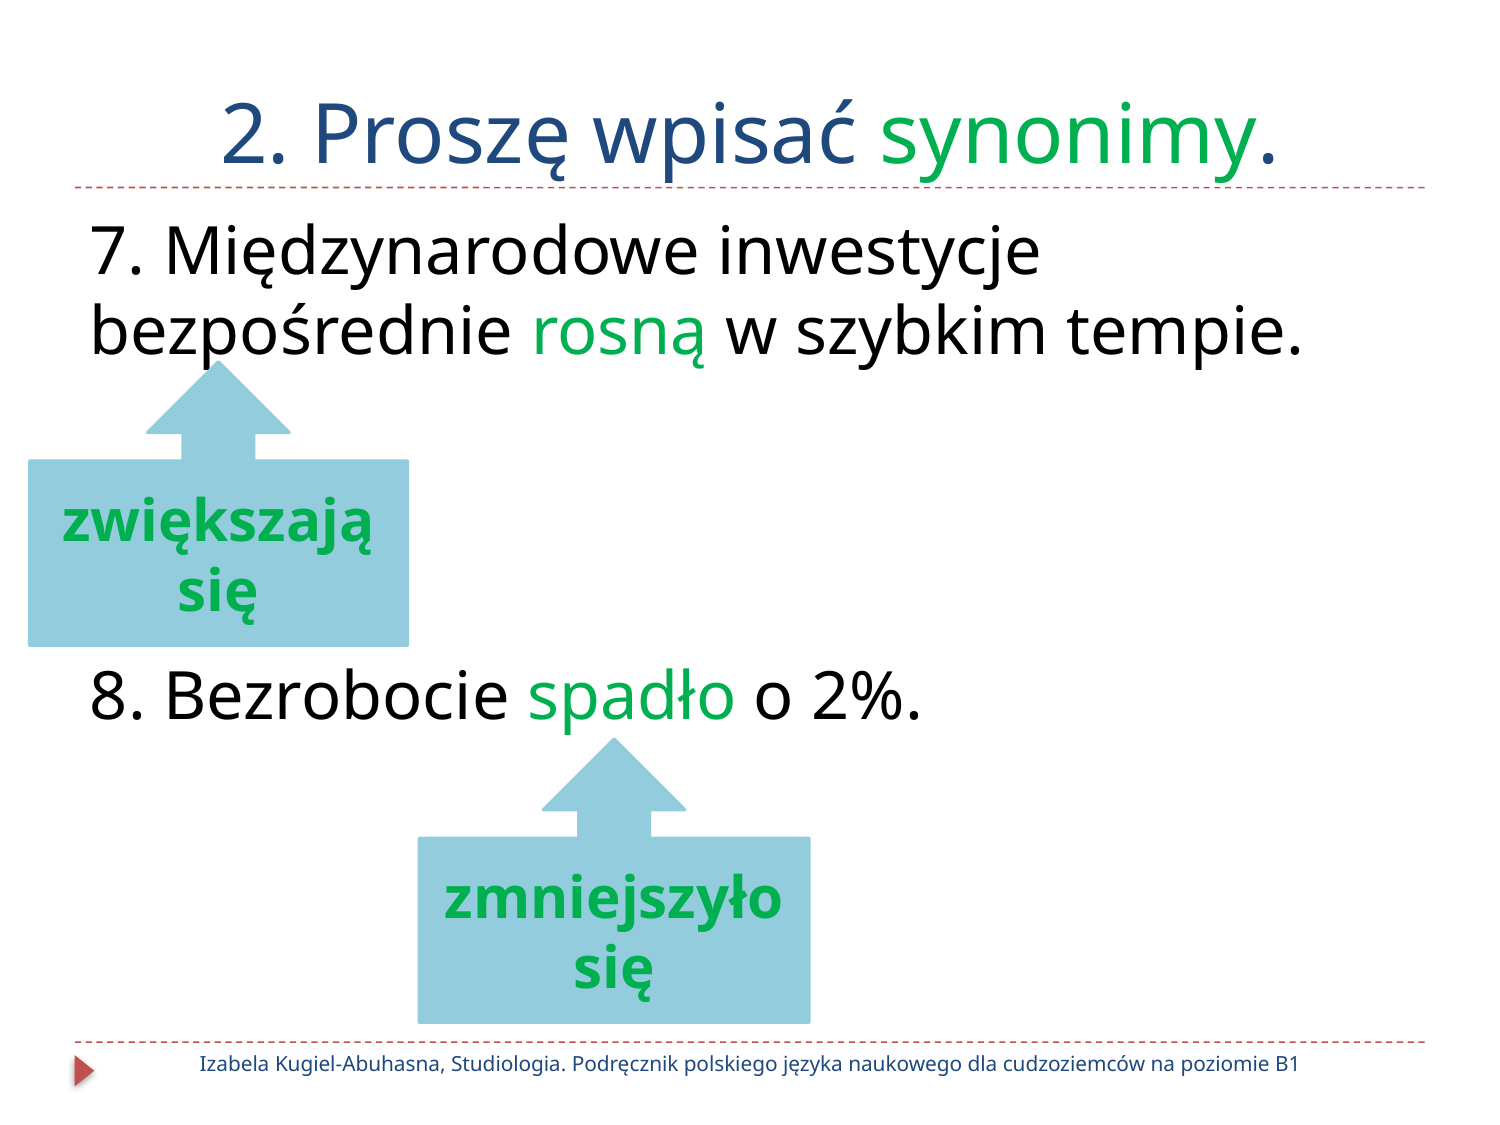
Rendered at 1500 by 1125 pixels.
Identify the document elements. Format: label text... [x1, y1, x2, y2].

text_box 8. Bezrobocie spadło o 2%. [74, 645, 1425, 1024]
list 7. Międzynarodowe inwestycje bezpośrednie rosną w szybkim tempie. [75, 200, 1425, 645]
footer Izabela Kugiel-Abuhasna, Studiologia. Podręcznik polskiego języka naukowego dla cudzoziemców na poziomie B1 [129, 1042, 1371, 1103]
title 2. Proszę wpisać synonimy. [75, 24, 1425, 188]
text_box zwiększają się [27, 360, 410, 647]
